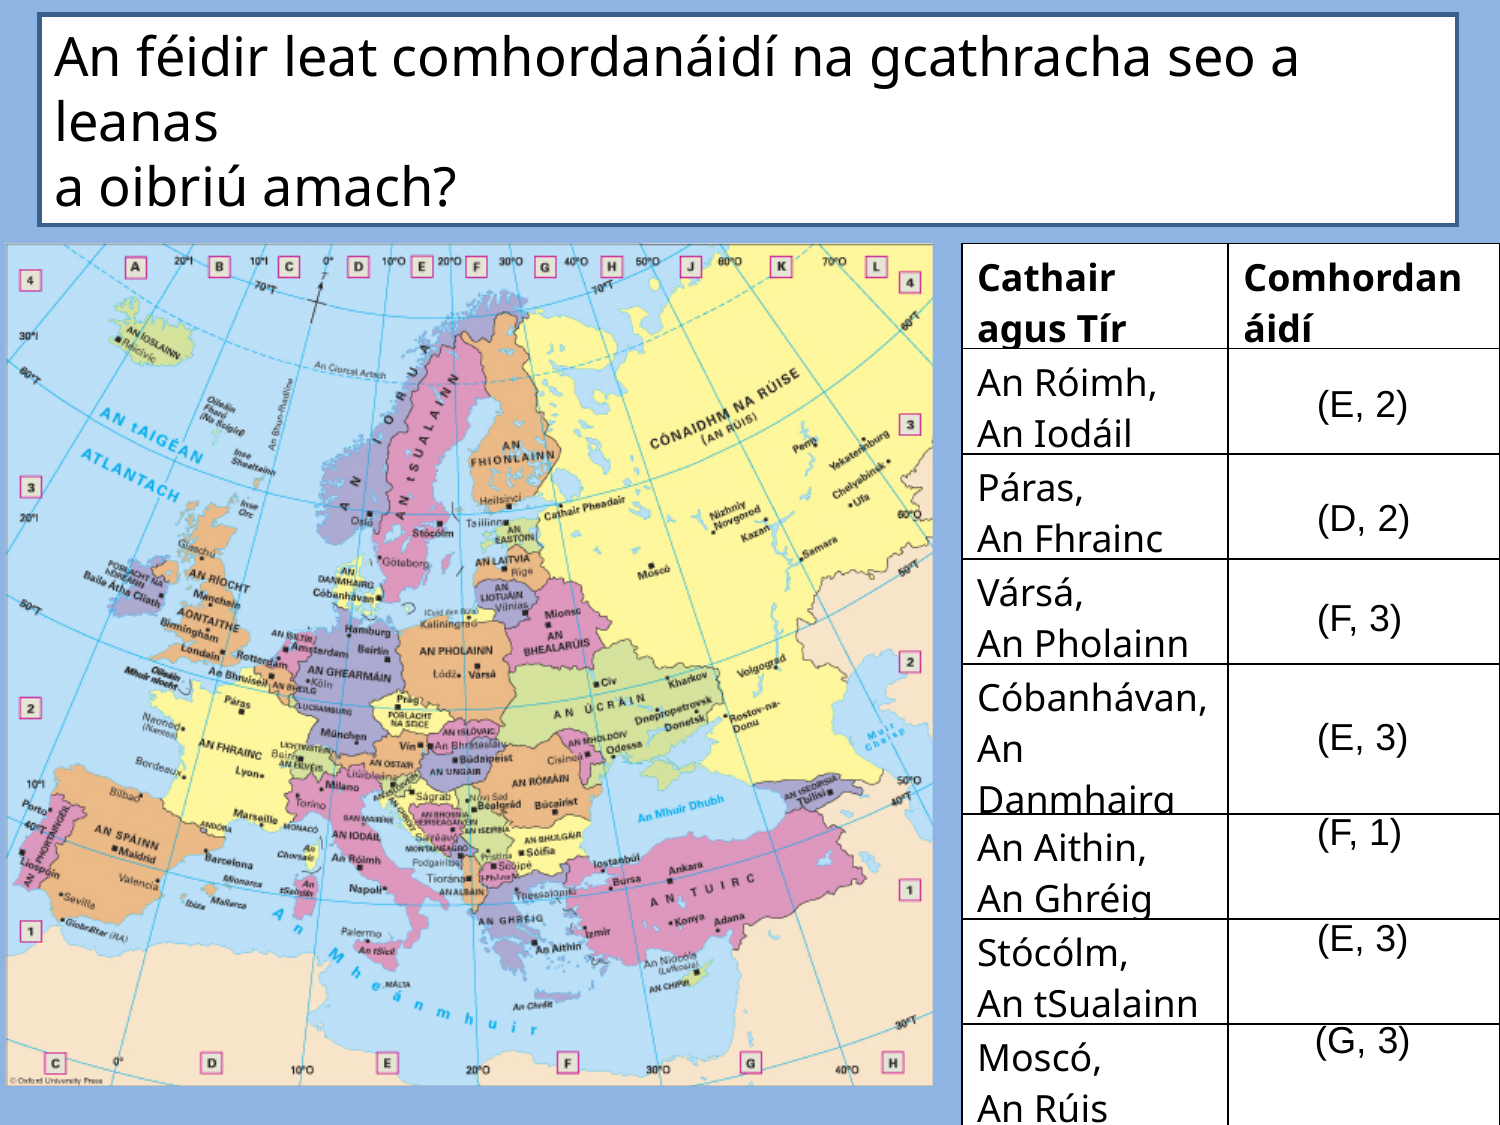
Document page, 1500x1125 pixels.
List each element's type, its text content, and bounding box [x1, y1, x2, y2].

table_cell An Aithin, An Ghréig [963, 815, 1227, 918]
table_header Comhordanáidí [1229, 244, 1499, 348]
picture [5, 243, 933, 1087]
table_cell Cóbanhávan, An Danmhairg [963, 665, 1227, 813]
text_box An féidir leat comhordanáidí na gcathracha seo a leanas a oibriú amach? [39, 14, 1458, 225]
table_cell [1229, 1025, 1499, 1125]
table_cell [1229, 920, 1499, 1023]
text_box (E, 2) [1302, 372, 1424, 433]
table_cell An Róimh, An Iodáil [963, 349, 1227, 453]
text_box (F, 3) [1302, 587, 1418, 647]
table_cell [1229, 815, 1499, 918]
table_cell [1229, 665, 1499, 813]
text_box (E, 3) [1302, 705, 1424, 766]
text_box (F, 1) [1302, 800, 1418, 861]
text_box (E, 3) [1302, 906, 1424, 967]
table_cell [1229, 560, 1499, 663]
table_cell [1229, 455, 1499, 558]
table_cell Páras, An Fhrainc [963, 455, 1227, 558]
text_box (G, 3) [1299, 1008, 1426, 1069]
text_box (D, 2) [1302, 486, 1426, 547]
table_header Cathair agus Tír [963, 244, 1227, 348]
table_cell Vársá, An Pholainn [963, 560, 1227, 663]
table_cell [1229, 349, 1499, 453]
table_cell Moscó, An Rúis [963, 1025, 1227, 1125]
table_cell Stócólm, An tSualainn [963, 920, 1227, 1023]
